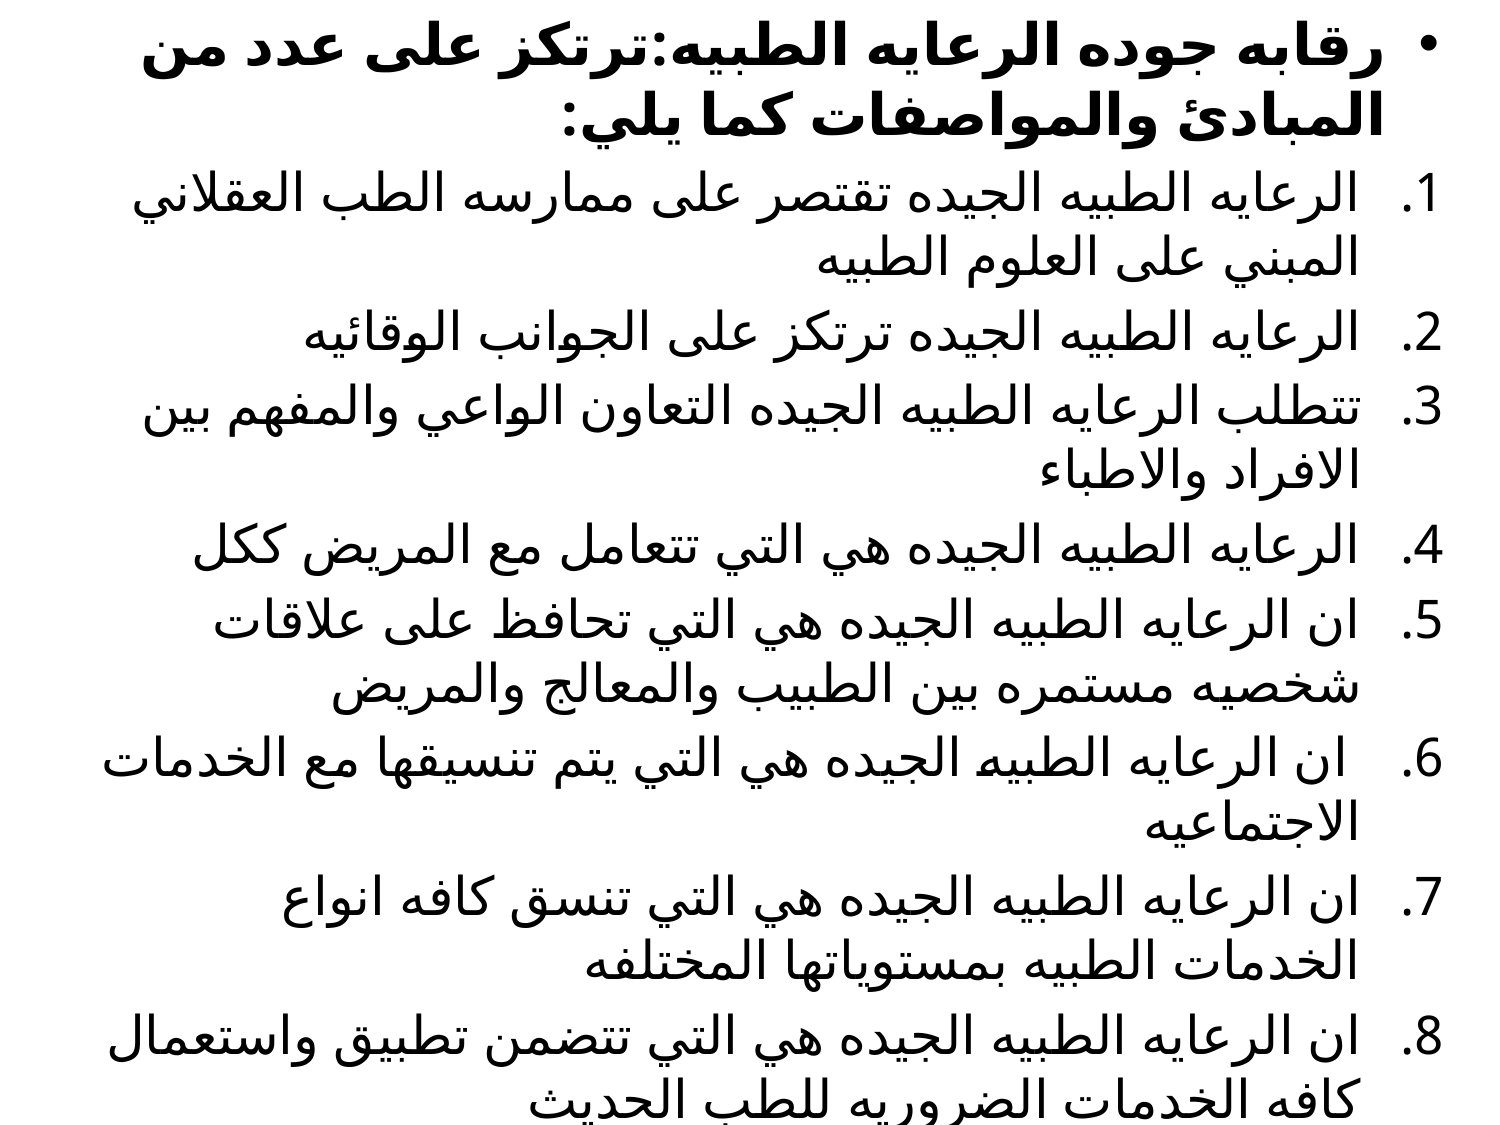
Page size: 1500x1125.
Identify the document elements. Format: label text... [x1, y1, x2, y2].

list رقابه جوده الرعايه الطبيه:ترتكز على عدد من المبادئ والمواصفات كما يلي: الرعايه الطبيه الجيده تقتصر على ممارسه الطب العقلاني المبني على العلوم الطبيه الرعايه الطبيه الجيده ترتكز على الجوانب الوقائيه تتطلب الرعايه الطبيه الجيده التعاون الواعي والمفهم بين الافراد والاطباء الرعايه الطبيه الجيده هي التي تتعامل مع المريض ككل ان الرعايه الطبيه الجيده هي التي تحافظ على علاقات شخصيه مستمره بين الطبيب والمعالج والمريض ان الرعايه الطبيه الجيده هي التي يتم تنسيقها مع الخدمات الاجتماعيه ان الرعايه الطبيه الجيده هي التي تنسق كافه انواع الخدمات الطبيه بمستوياتها المختلفه ان الرعايه الطبيه الجيده هي التي تتضمن تطبيق واستعمال كافه الخدمات الضروريه للطب الحديث [75, 0, 1450, 1125]
